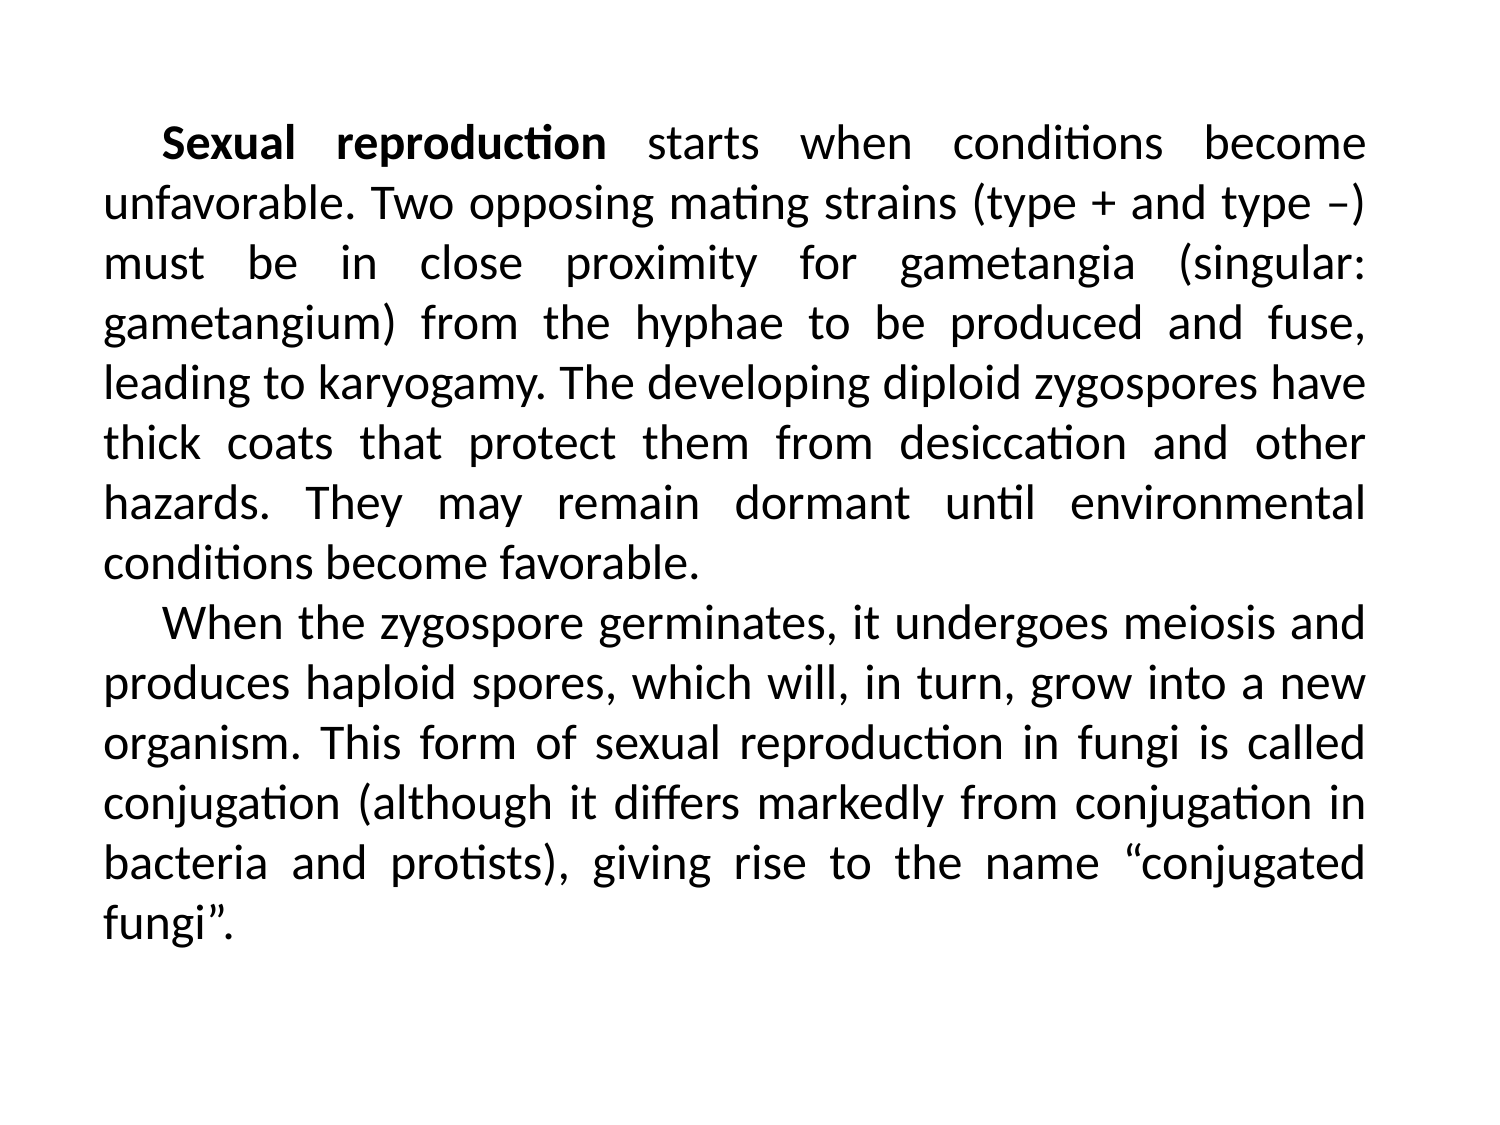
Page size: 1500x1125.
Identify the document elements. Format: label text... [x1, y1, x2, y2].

text_box Sexual reproduction starts when conditions become unfavorable. Two opposing mating strains (type + and type –) must be in close proximity for gametangia (singular: gametangium) from the hyphae to be produced and fuse, leading to karyogamy. The developing diploid zygospores have thick coats that protect them from desiccation and other hazards. They may remain dormant until environmental conditions become favorable. When the zygospore germinates, it undergoes meiosis and produces haploid spores, which will, in turn, grow into a new organism. This form of sexual reproduction in fungi is called conjugation (although it differs markedly from conjugation in bacteria and protists), giving rise to the name “conjugated fungi”. [88, 101, 1382, 957]
